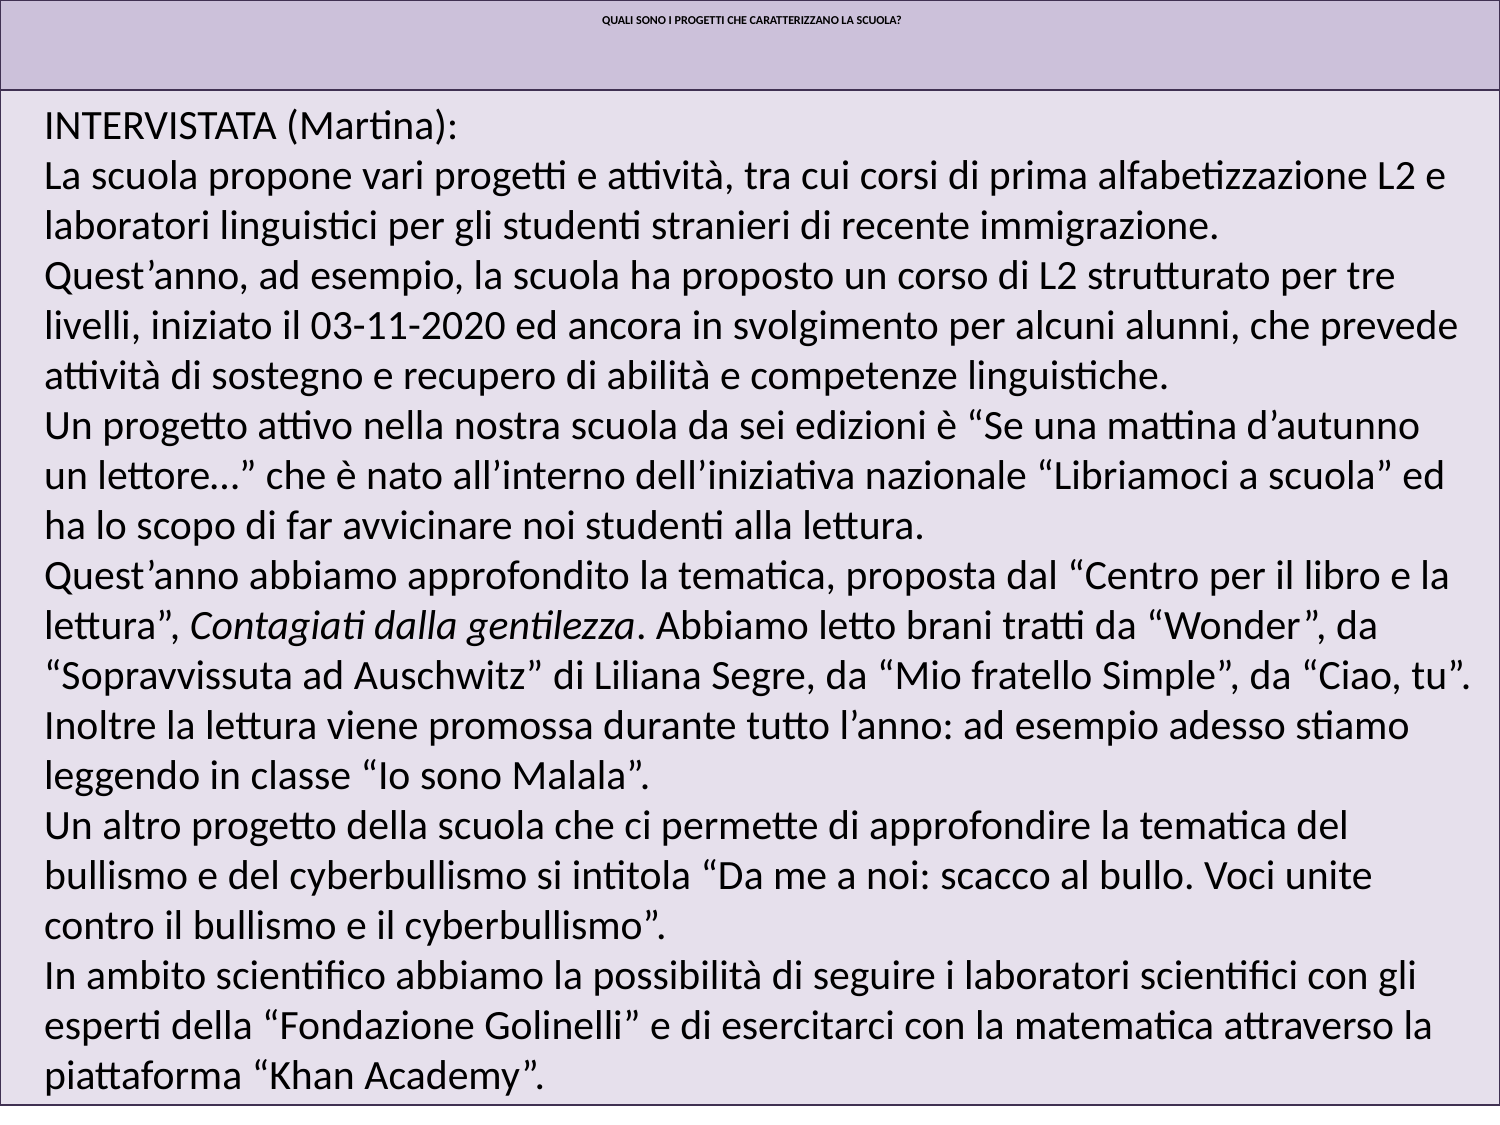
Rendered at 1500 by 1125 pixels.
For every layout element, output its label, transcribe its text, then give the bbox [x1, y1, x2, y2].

text_box INTERVISTATA (Martina): La scuola propone vari progetti e attività, tra cui corsi di prima alfabetizzazione L2 e laboratori linguistici per gli studenti stranieri di recente immigrazione. Quest’anno, ad esempio, la scuola ha proposto un corso di L2 strutturato per tre livelli, iniziato il 03-11-2020 ed ancora in svolgimento per alcuni alunni, che prevede attività di sostegno e recupero di abilità e competenze linguistiche. Un progetto attivo nella nostra scuola da sei edizioni è “Se una mattina d’autunno un lettore…” che è nato all’interno dell’iniziativa nazionale “Libriamoci a scuola” ed ha lo scopo di far avvicinare noi studenti alla lettura. Quest’anno abbiamo approfondito la tematica, proposta dal “Centro per il libro e la lettura”, Contagiati dalla gentilezza. Abbiamo letto brani tratti da “Wonder”, da “Sopravvissuta ad Auschwitz” di Liliana Segre, da “Mio fratello Simple”, da “Ciao, tu”. Inoltre la lettura viene promossa durante tutto l’anno: ad esempio adesso stiamo leggendo in classe “Io sono Malala”. Un altro progetto della scuola che ci permette di approfondire la tematica del bullismo e del cyberbullismo si intitola “Da me a noi: scacco al bullo. Voci unite contro il bullismo e il cyberbullismo”. In ambito scientifico abbiamo la possibilità di seguire i laboratori scientifici con gli esperti della “Fondazione Golinelli” e di esercitarci con la matematica attraverso la piattaforma “Khan Academy”. [0, 90, 1500, 1106]
list QUALI SONO I PROGETTI CHE CARATTERIZZANO LA SCUOLA? [0, 0, 1500, 90]
